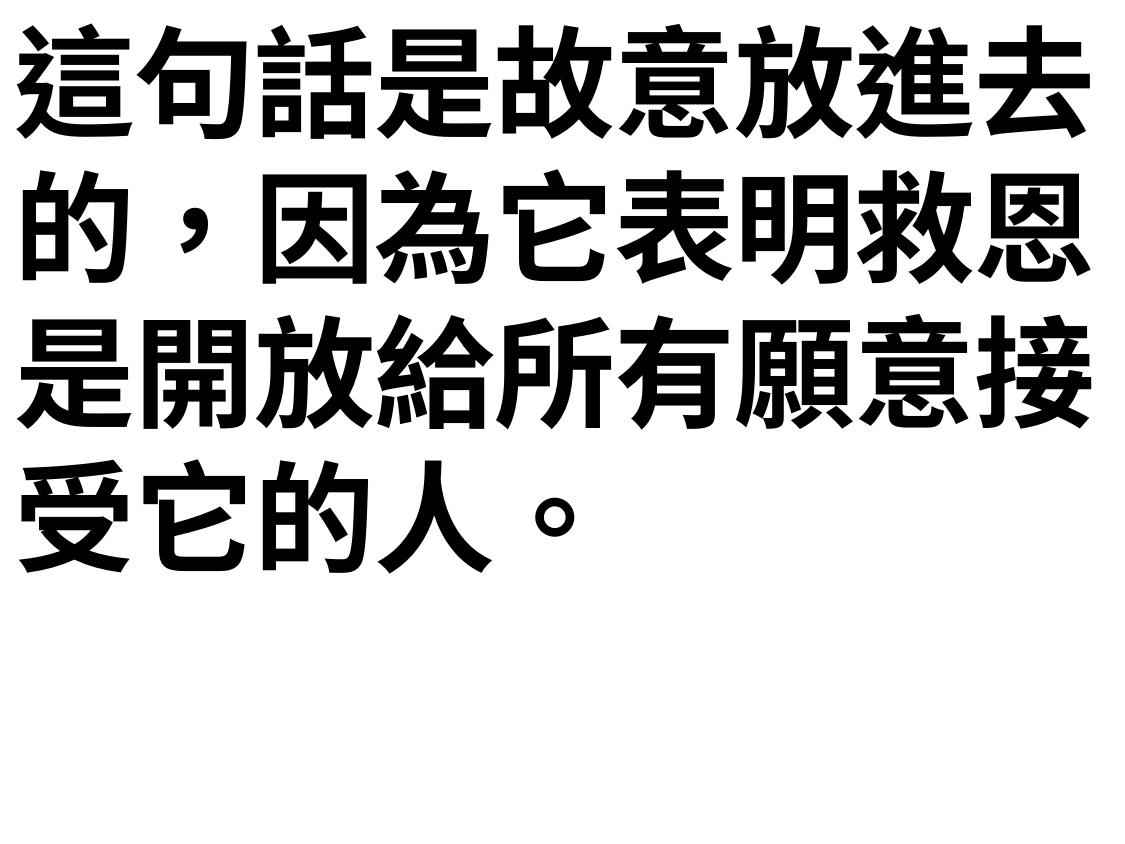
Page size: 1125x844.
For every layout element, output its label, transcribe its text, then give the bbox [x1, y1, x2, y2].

text_box 這句話是故意放進去的，因為它表明救恩是開放給所有願意接受它的人。 [0, 0, 1125, 595]
